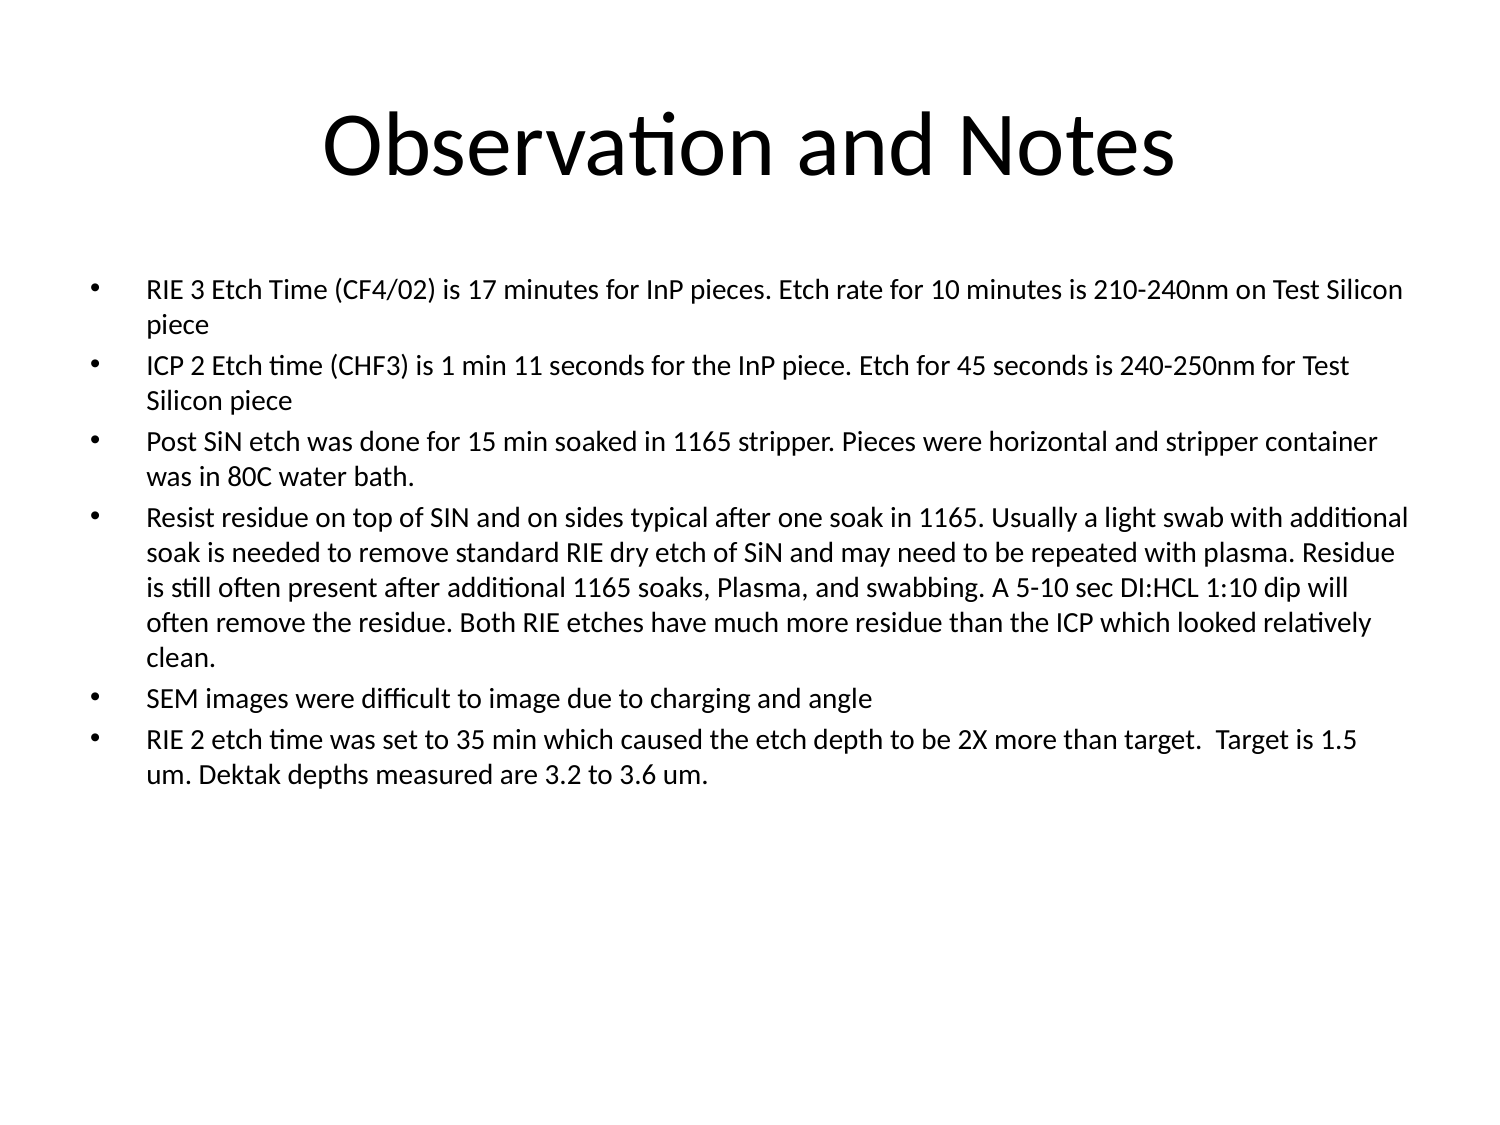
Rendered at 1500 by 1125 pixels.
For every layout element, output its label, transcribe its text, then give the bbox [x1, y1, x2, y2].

list RIE 3 Etch Time (CF4/02) is 17 minutes for InP pieces. Etch rate for 10 minutes is 210-240nm on Test Silicon piece ICP 2 Etch time (CHF3) is 1 min 11 seconds for the InP piece. Etch for 45 seconds is 240-250nm for Test Silicon piece Post SiN etch was done for 15 min soaked in 1165 stripper. Pieces were horizontal and stripper container was in 80C water bath. Resist residue on top of SIN and on sides typical after one soak in 1165. Usually a light swab with additional soak is needed to remove standard RIE dry etch of SiN and may need to be repeated with plasma. Residue is still often present after additional 1165 soaks, Plasma, and swabbing. A 5-10 sec DI:HCL 1:10 dip will often remove the residue. Both RIE etches have much more residue than the ICP which looked relatively clean. SEM images were difficult to image due to charging and angle RIE 2 etch time was set to 35 min which caused the etch depth to be 2X more than target. Target is 1.5 um. Dektak depths measured are 3.2 to 3.6 um. [75, 262, 1425, 1005]
title Observation and Notes [75, 45, 1425, 233]
